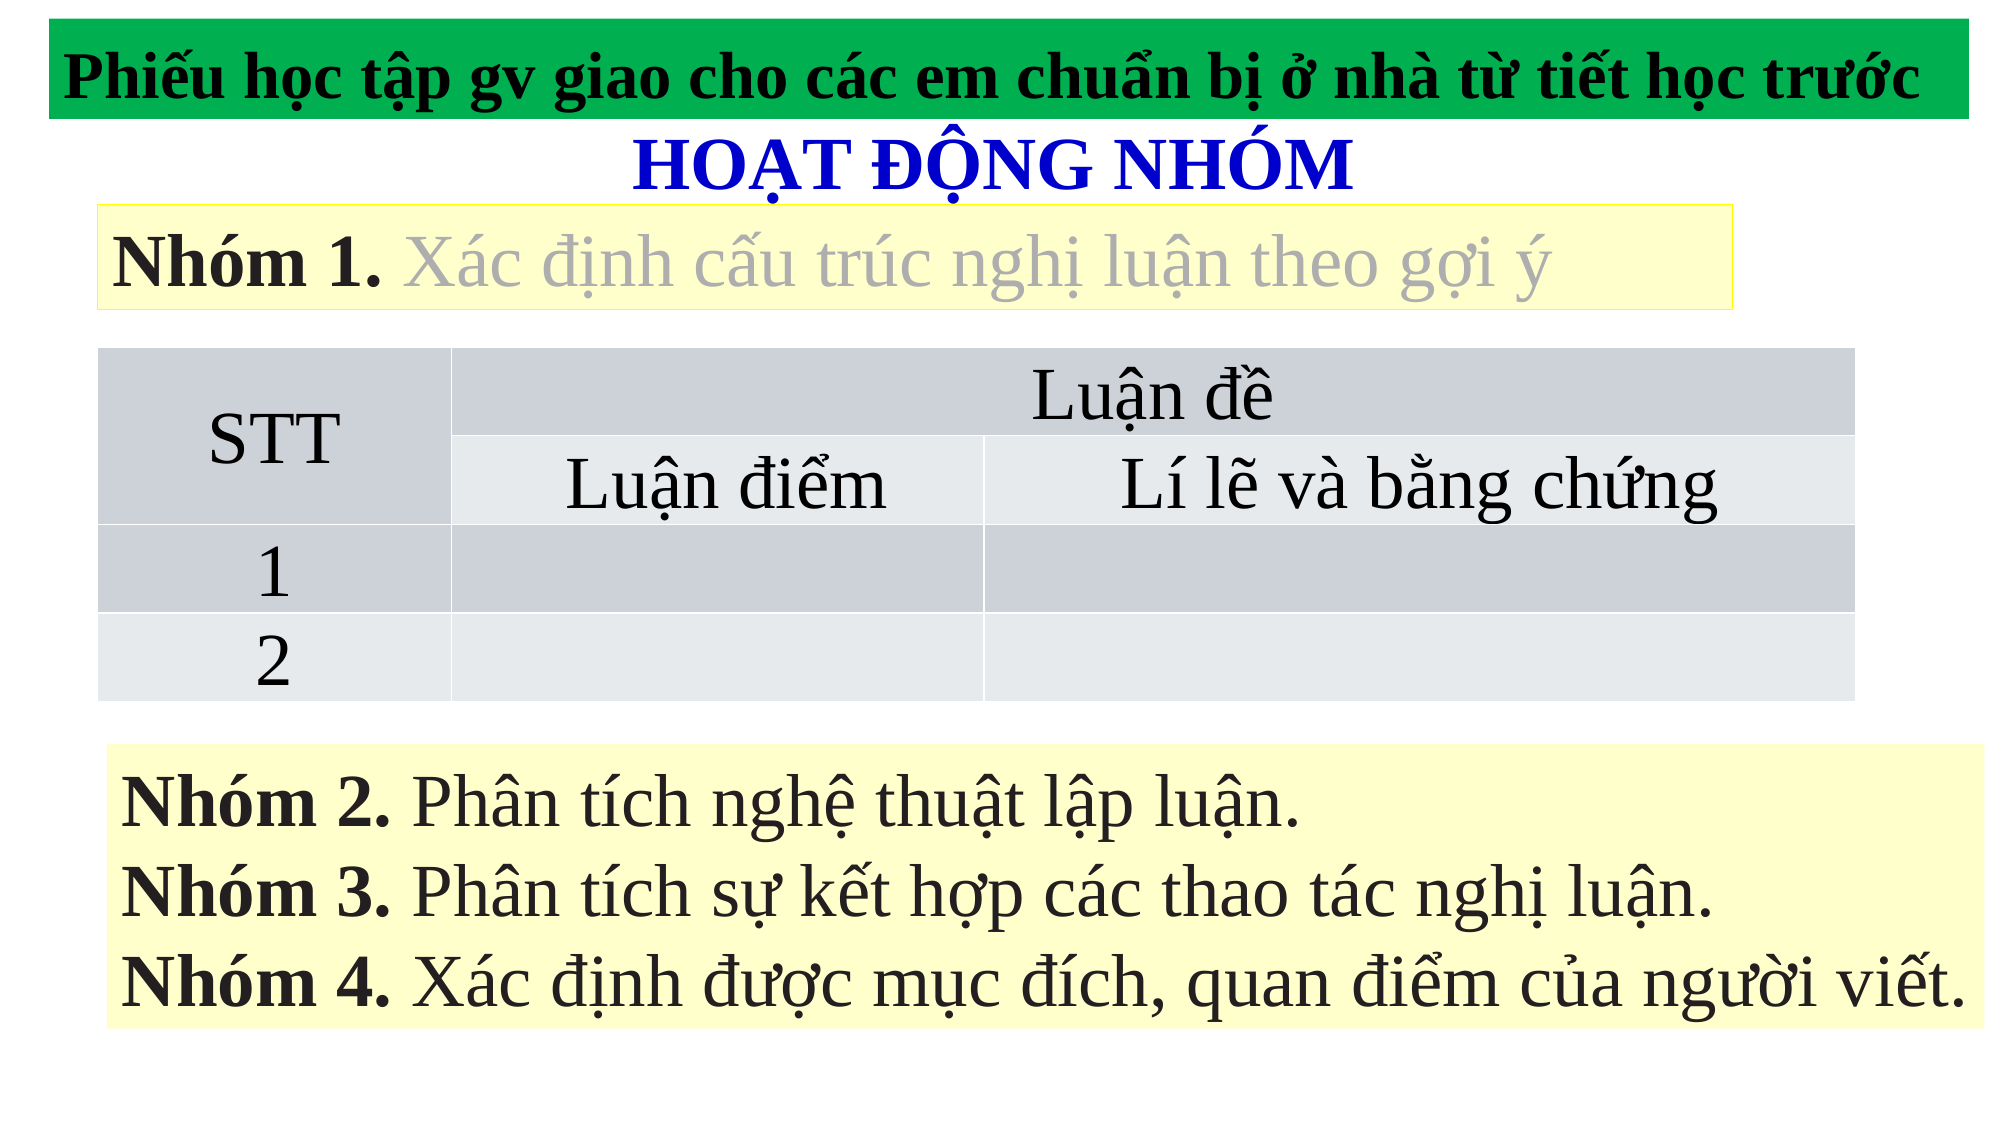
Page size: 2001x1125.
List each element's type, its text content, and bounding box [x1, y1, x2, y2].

table_cell Lí lẽ và bằng chứng [985, 436, 1855, 524]
table_cell [985, 525, 1855, 612]
text_box Nhóm 1. Xác định cấu trúc nghị luận theo gợi ý [97, 204, 1733, 310]
table_cell [452, 614, 983, 701]
text_box Nhóm 2. Phân tích nghệ thuật lập luận. Nhóm 3. Phân tích sự kết hợp các thao tác nghị luận. Nhóm 4. Xác định được mục đích, quan điểm của người viết. [106, 743, 1985, 1029]
table_cell Luận điểm [452, 436, 983, 524]
text_box HOẠT ĐỘNG NHÓM [420, 119, 1567, 213]
table_header Luận đề [452, 348, 1855, 435]
table_cell 2 [98, 614, 451, 701]
table_header STT [98, 348, 451, 524]
table_cell [985, 614, 1855, 701]
text_box Phiếu học tập gv giao cho các em chuẩn bị ở nhà từ tiết học trước [49, 18, 1969, 119]
table_cell [452, 525, 983, 612]
table_cell 1 [98, 525, 451, 612]
